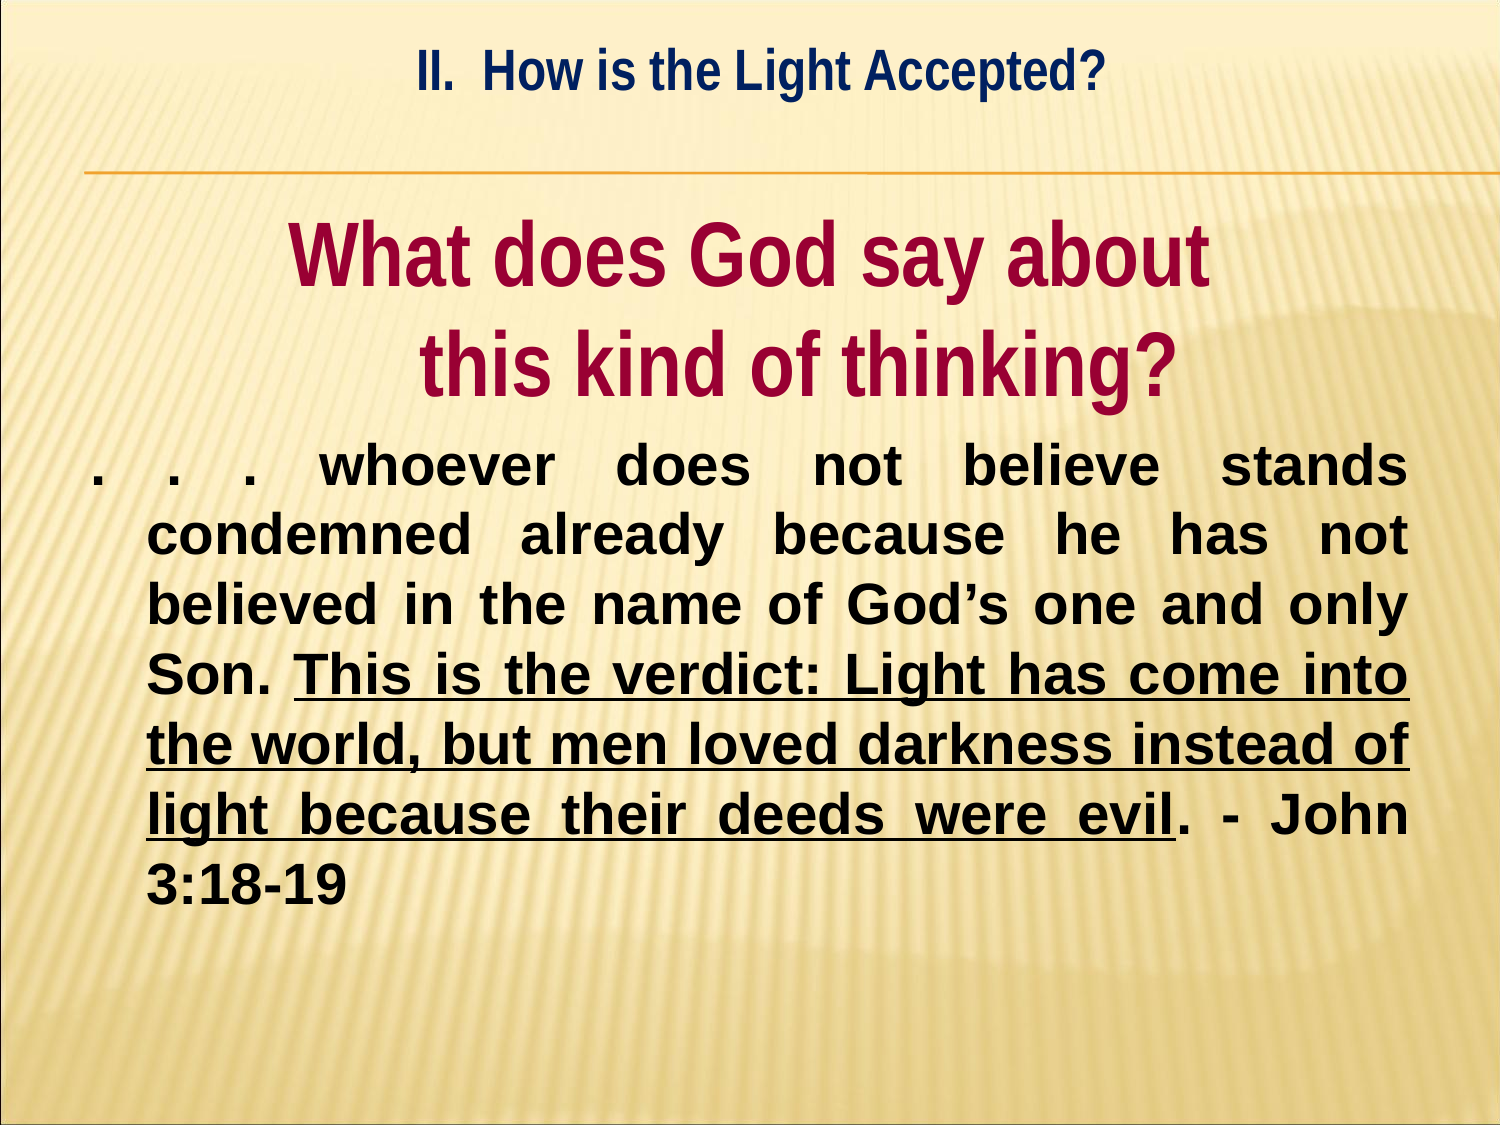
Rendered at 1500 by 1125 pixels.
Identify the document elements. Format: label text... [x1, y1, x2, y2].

list What does God say about this kind of thinking? . . . whoever does not believe stands condemned already because he has not believed in the name of God’s one and only Son. This is the verdict: Light has come into the world, but men loved darkness instead of light because their deeds were evil. - John 3:18-19 [75, 187, 1425, 1075]
picture [0, 0, 1500, 1125]
text_box II. How is the Light Accepted? [124, 24, 1413, 110]
